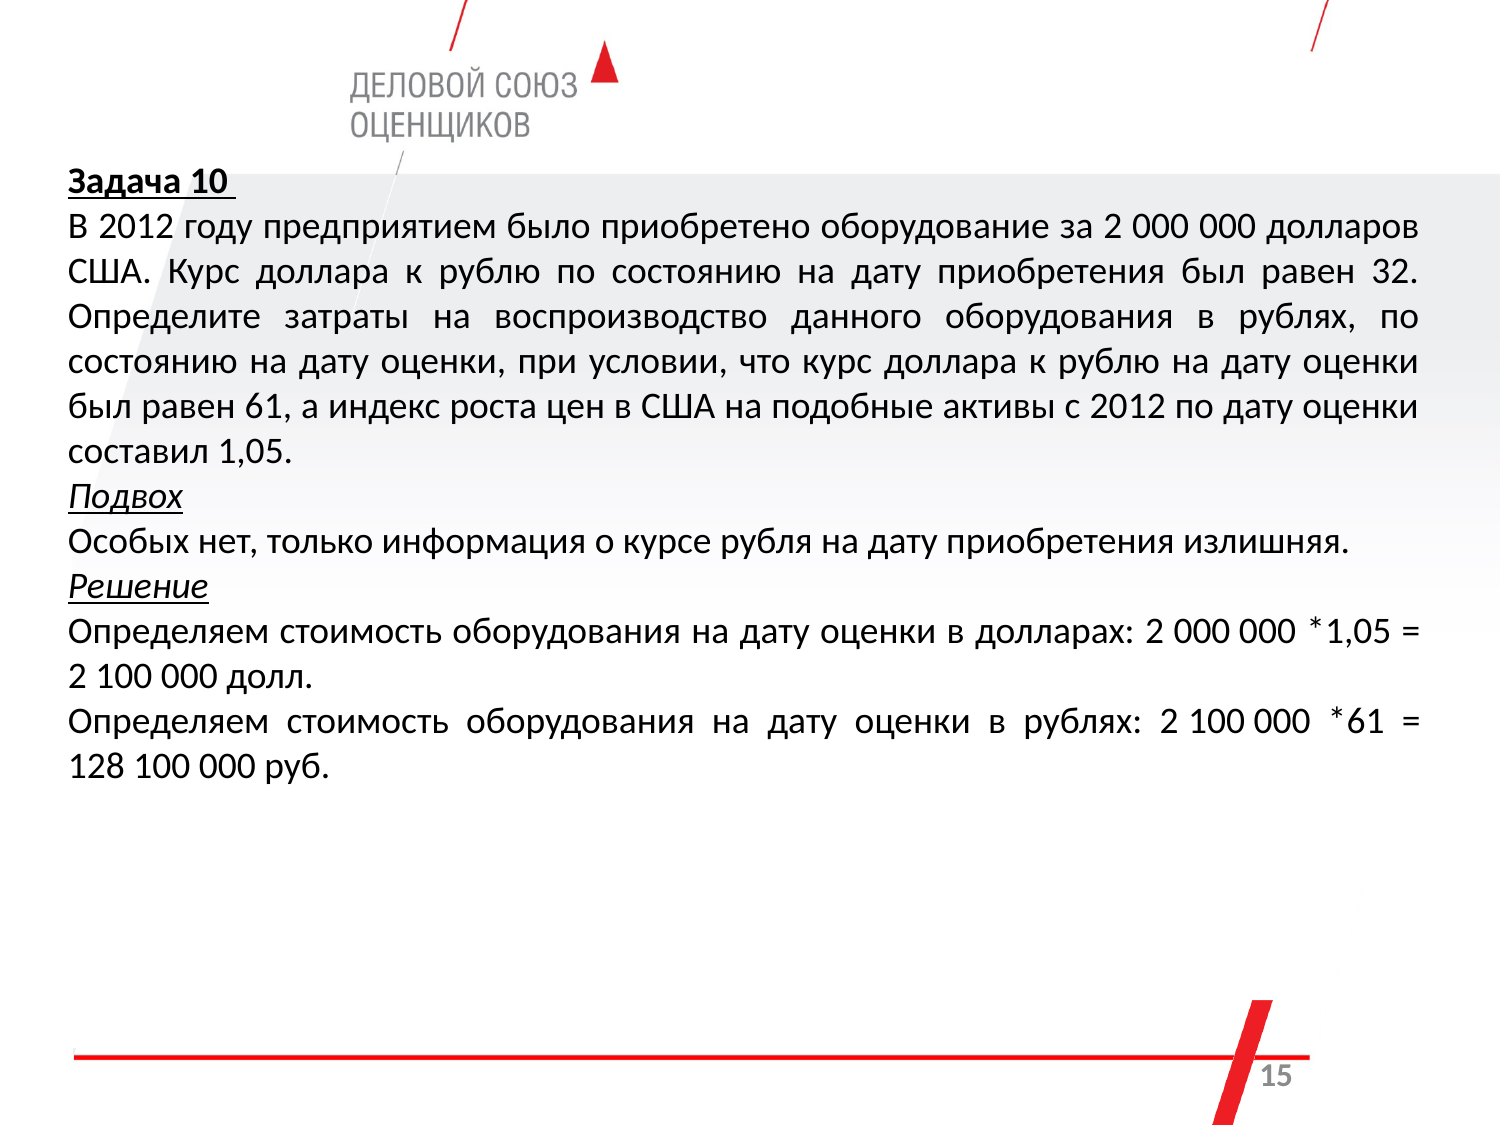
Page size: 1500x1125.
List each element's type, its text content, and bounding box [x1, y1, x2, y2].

text_box Задача 10 В 2012 году предприятием было приобретено оборудование за 2 000 000 долларов США. Курс доллара к рублю по состоянию на дату приобретения был равен 32. Определите затраты на воспроизводство данного оборудования в рублях, по состоянию на дату оценки, при условии, что курс доллара к рублю на дату оценки был равен 61, а индекс роста цен в США на подобные активы с 2012 по дату оценки составил 1,05. Подвох Особых нет, только информация о курсе рубля на дату приобретения излишняя. Решение Определяем стоимость оборудования на дату оценки в долларах: 2 000 000 *1,05 = 2 100 000 долл. Определяем стоимость оборудования на дату оценки в рублях: 2 100 000 *61 = 128 100 000 руб. [53, 148, 1436, 794]
picture [0, 0, 1500, 1125]
